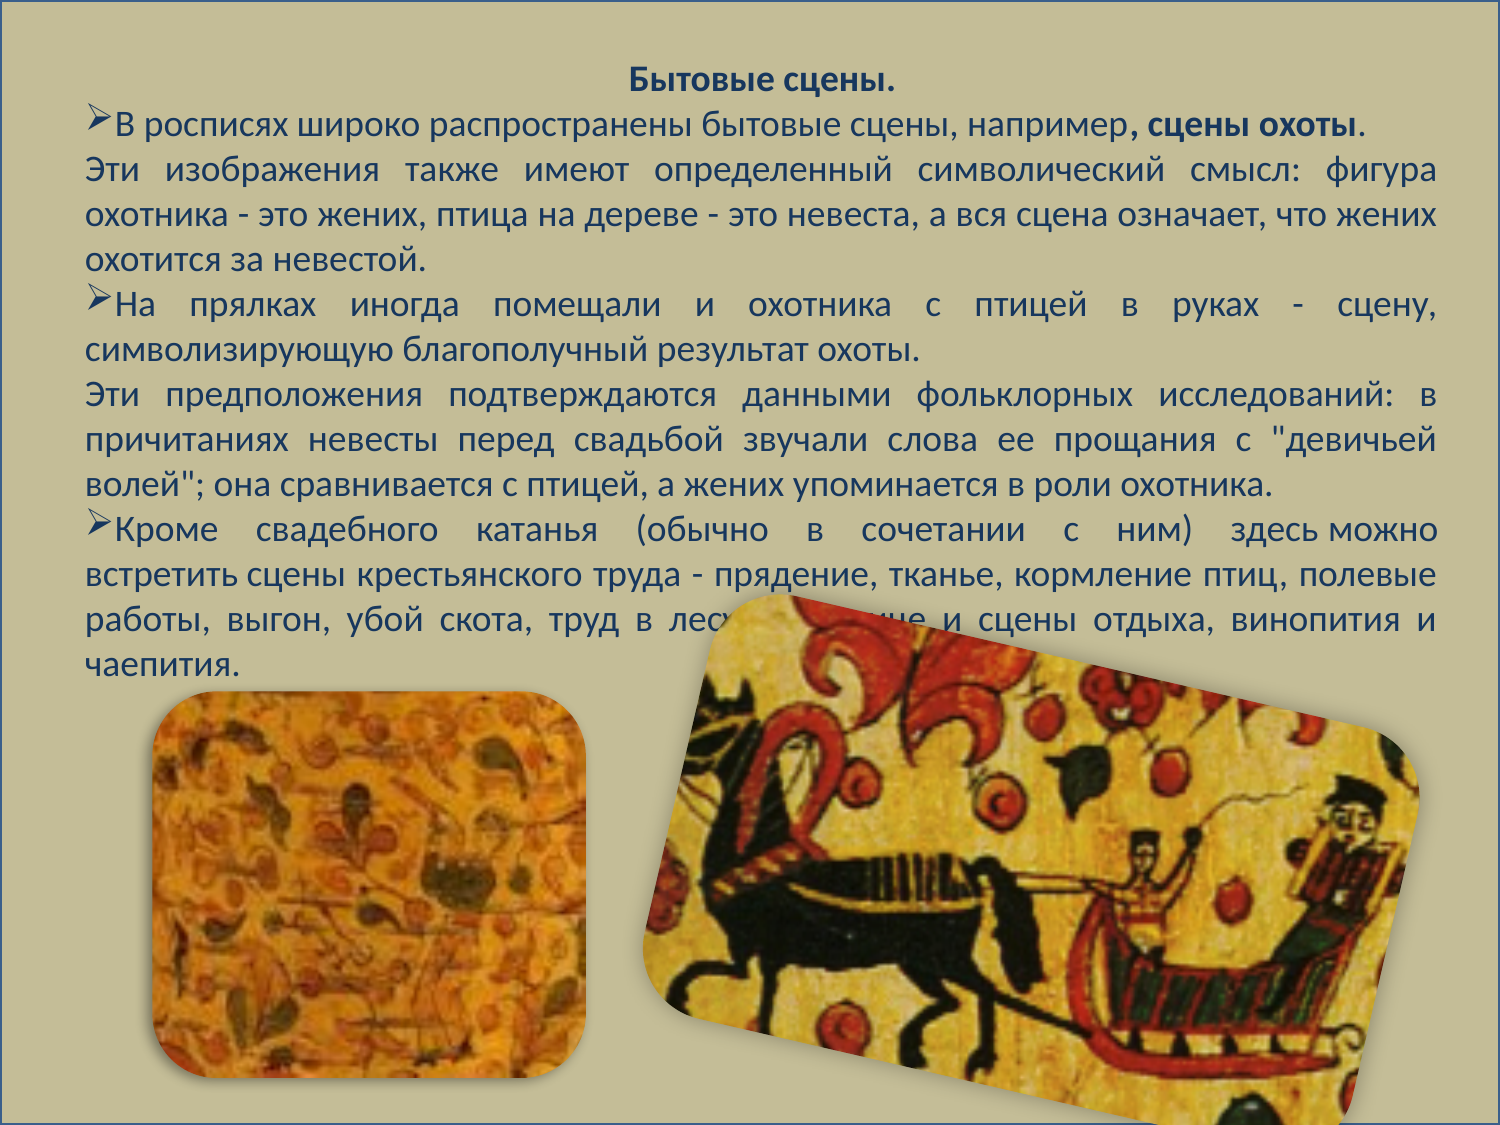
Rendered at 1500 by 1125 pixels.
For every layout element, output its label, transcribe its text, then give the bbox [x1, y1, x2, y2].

picture [152, 691, 587, 1079]
text_box [0, 0, 1500, 1125]
picture [642, 594, 1420, 1125]
text_box Бытовые сцены. В росписях широко распространены бытовые сцены, например, сцены охоты. Эти изображения также имеют определенный символический смысл: фигура охотника - это жених, птица на дереве - это невеста, а вся сцена означает, что жених охотится за невестой. На прялках иногда помещали и охотника с птицей в руках - сцену, символизирующую благополучный результат охоты. Эти предположения подтверждаются данными фольклорных исследований: в причитаниях невесты перед свадьбой звучали слова ее прощания с "девичьей волей"; она сравнивается с птицей, а жених упоминается в роли охотника. Кроме свадебного катанья (обычно в сочетании с ним) здесь можно встретить сцены крестьянского труда - прядение, тканье, кормление птиц, полевые работы, выгон, убой скота, труд в лесу, в кузнице и сцены отдыха, винопития и чаепития. [70, 46, 1454, 692]
